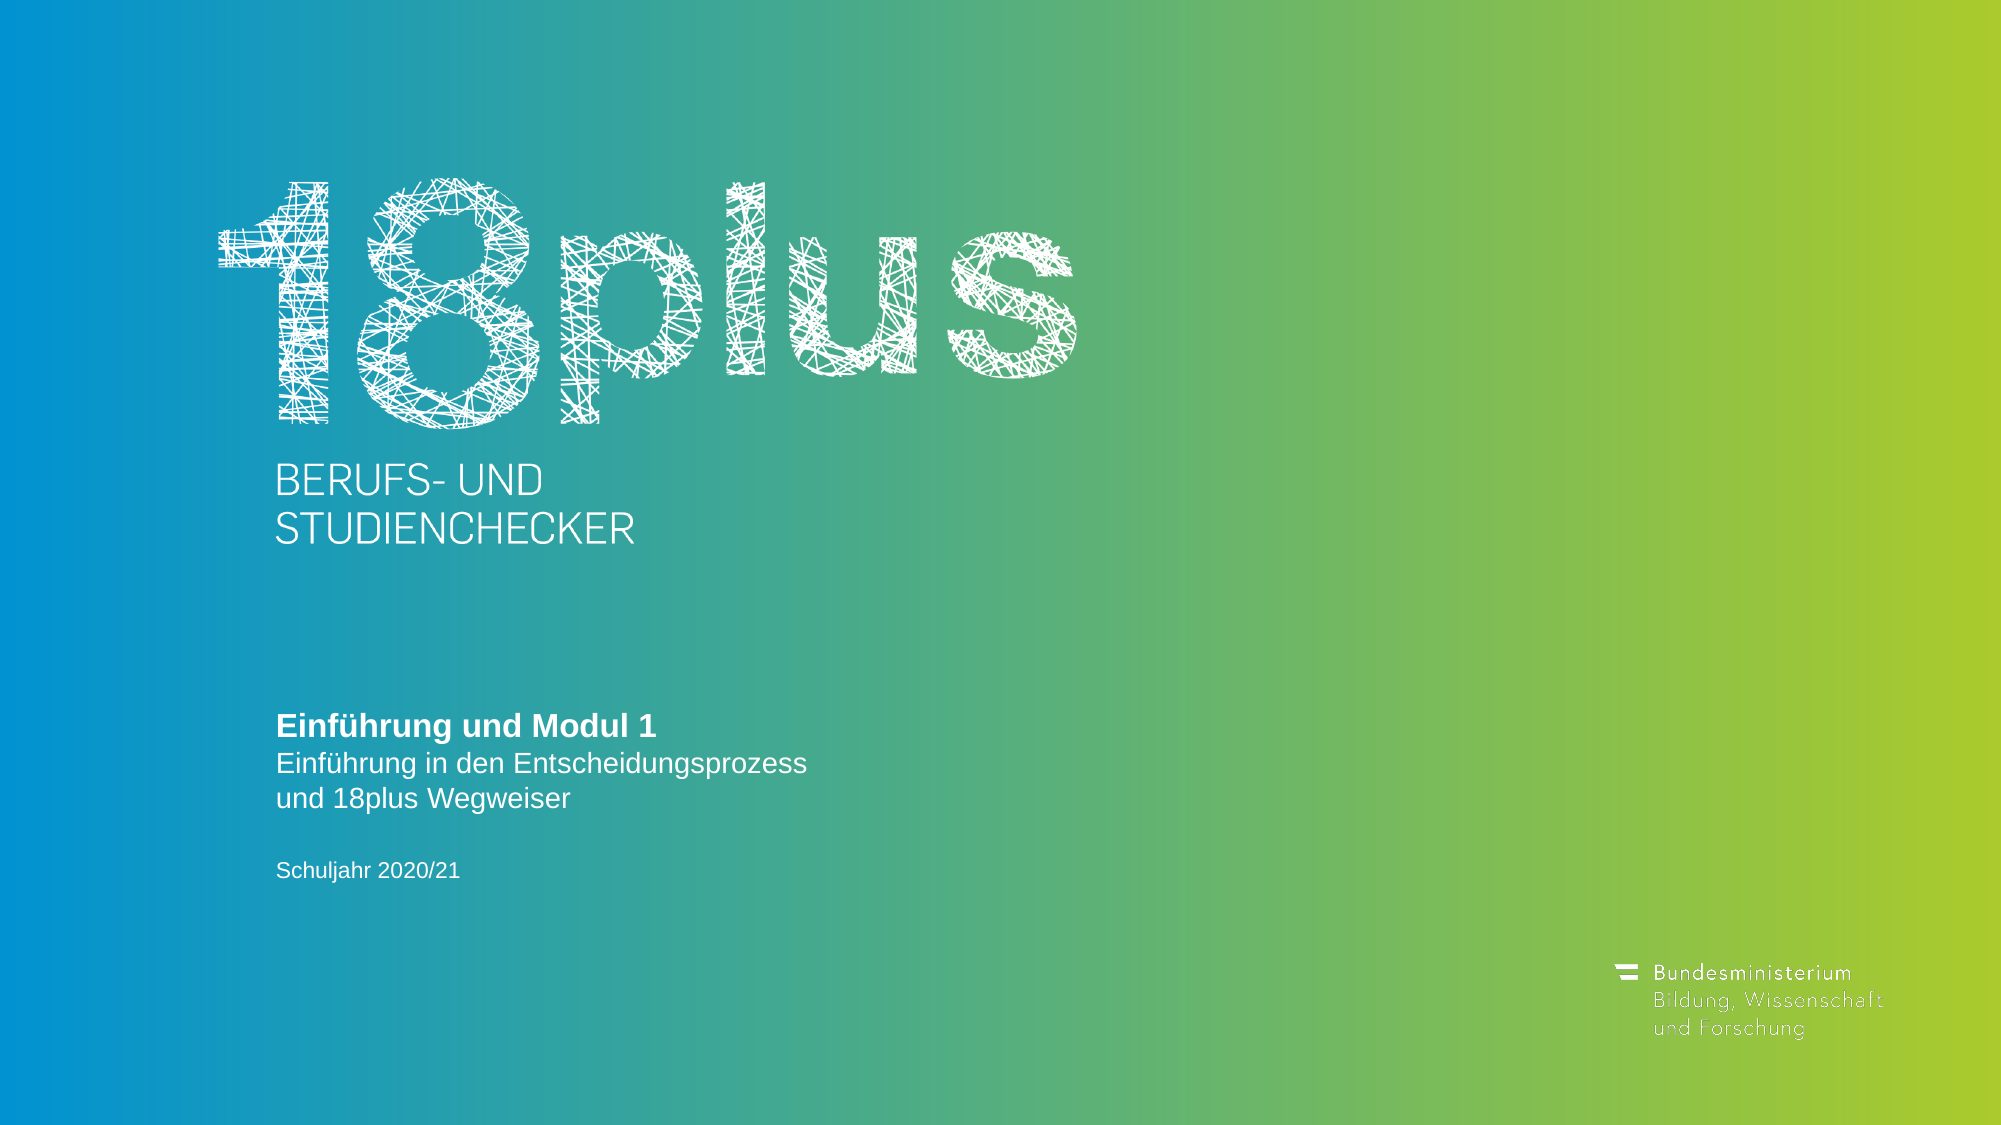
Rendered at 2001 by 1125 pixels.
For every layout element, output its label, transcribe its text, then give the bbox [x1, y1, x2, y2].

picture [1614, 963, 1883, 1040]
text_box Einführung und Modul 1 Einführung in den Entscheidungsprozess und 18plus Wegweiser Schuljahr 2020/21 [261, 697, 1347, 891]
picture [217, 177, 1078, 545]
